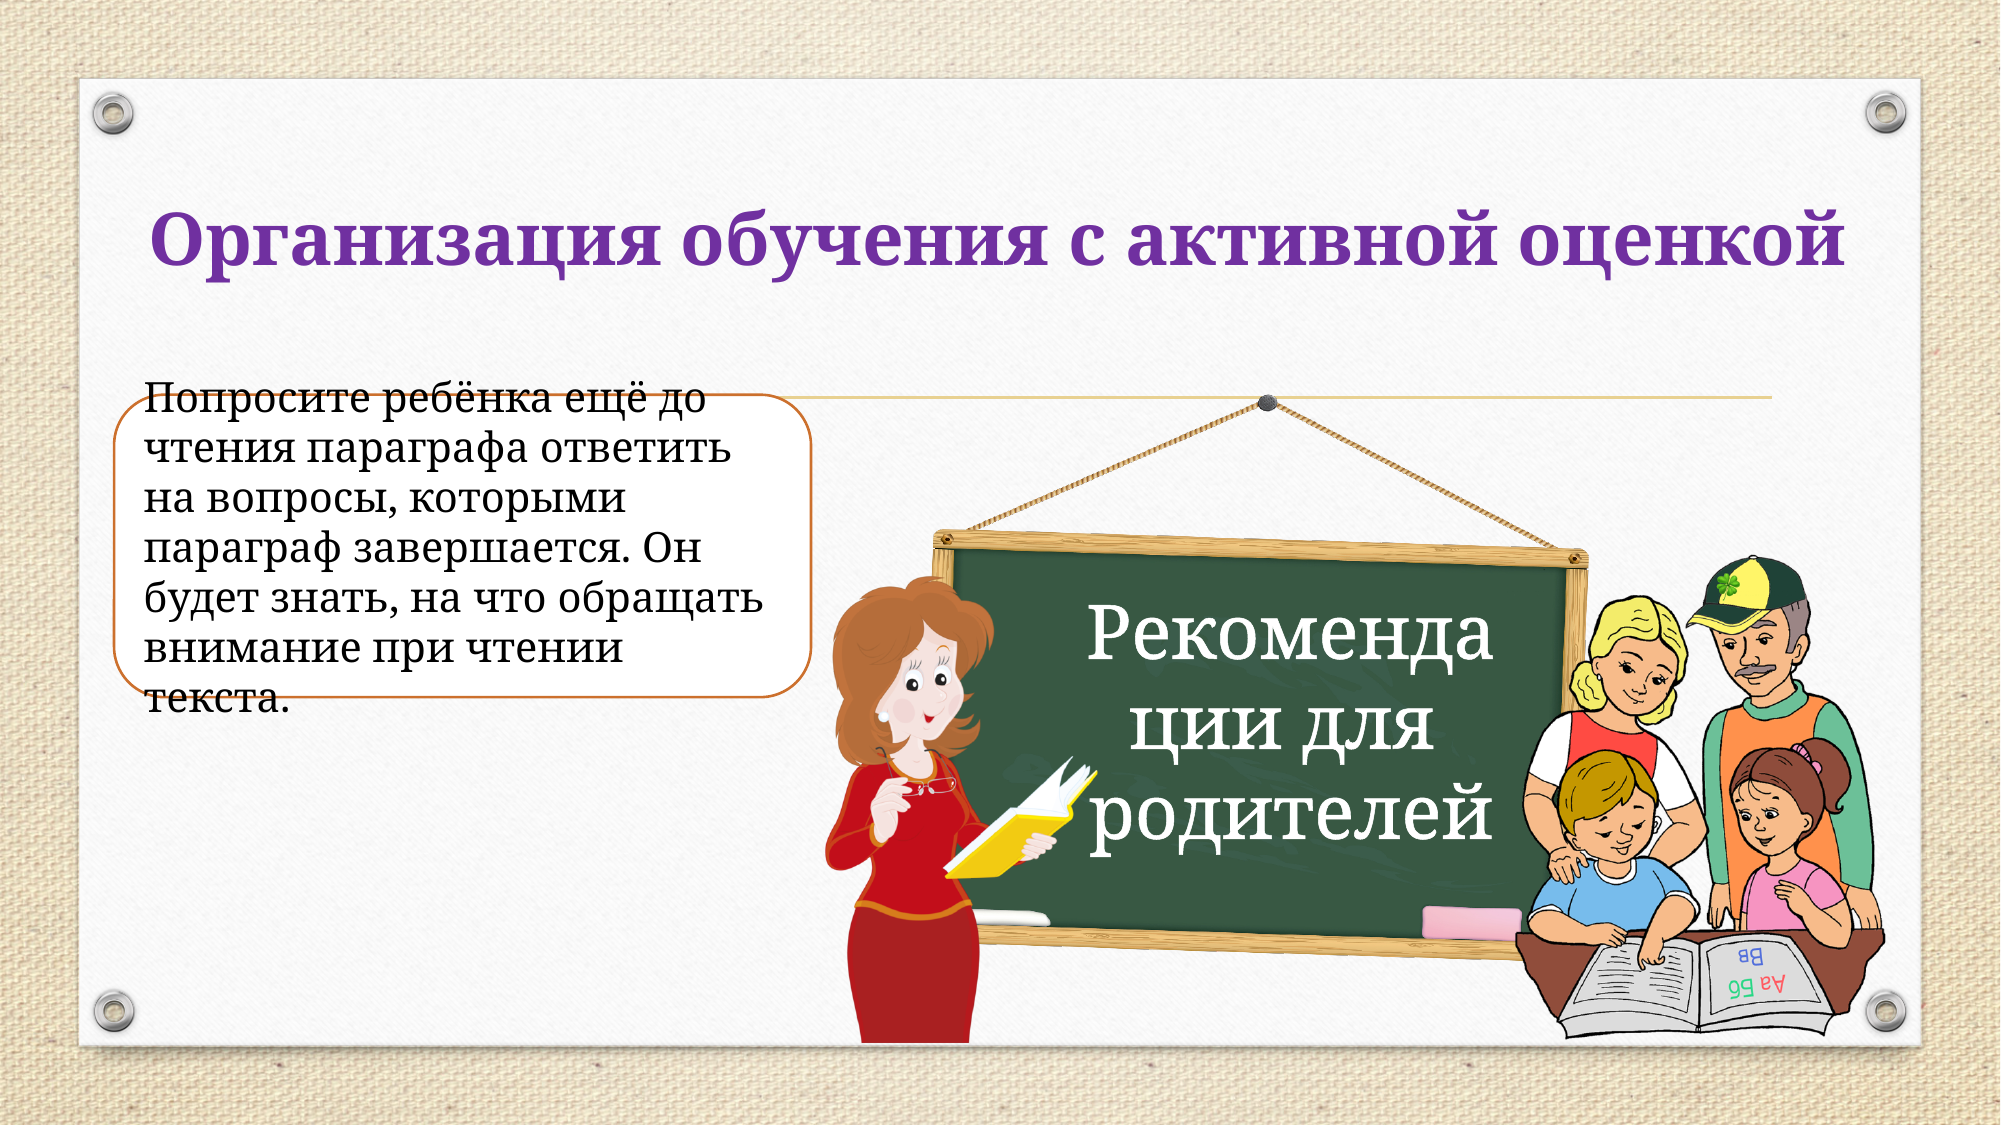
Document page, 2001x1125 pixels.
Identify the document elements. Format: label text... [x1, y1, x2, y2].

text_box Попросите ребёнка ещё до чтения параграфа ответить на вопросы, которыми параграф завершается. Он будет знать, на что обращать внимание при чтении текста. [112, 395, 813, 699]
picture [0, 0, 2001, 1125]
text_box Организация обучения с активной оценкой [88, 78, 1908, 395]
